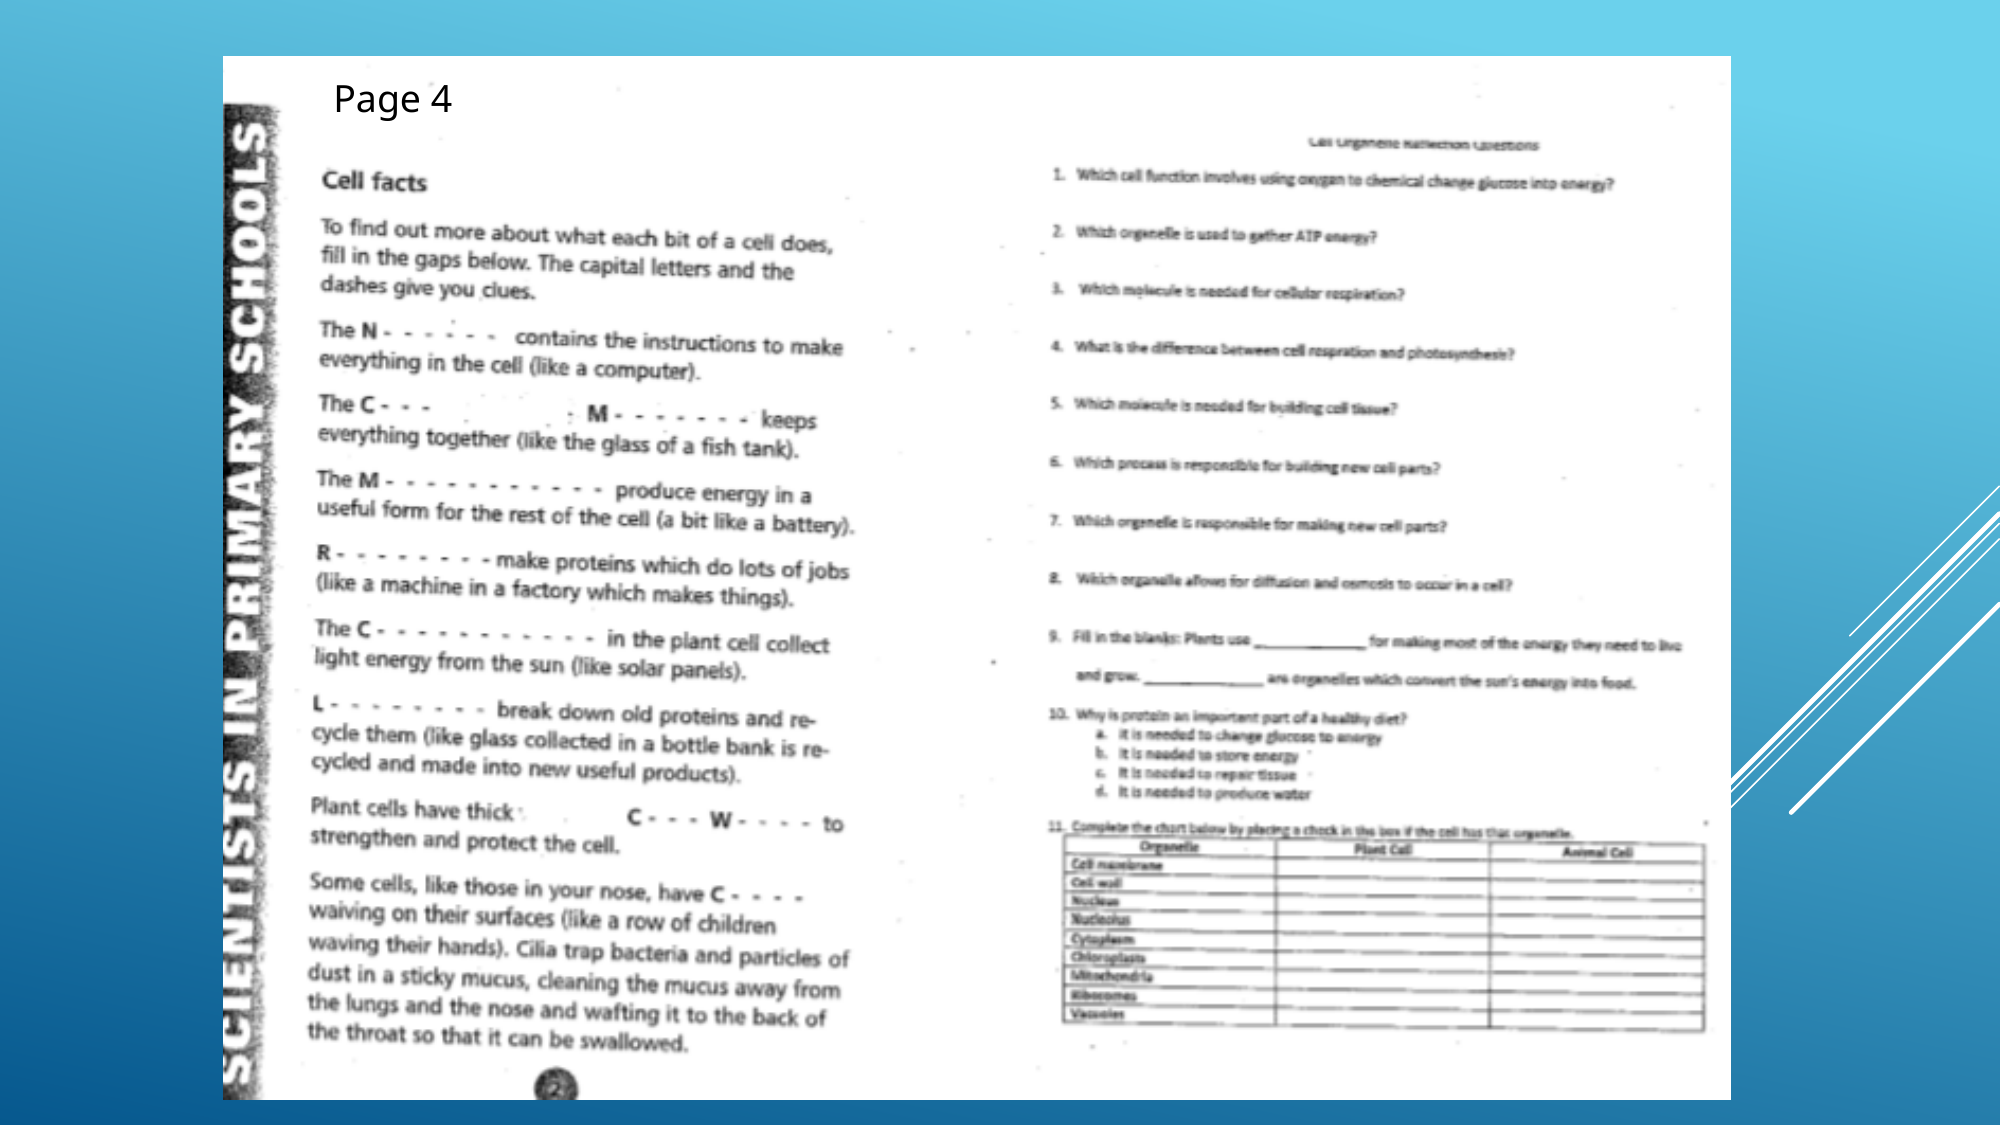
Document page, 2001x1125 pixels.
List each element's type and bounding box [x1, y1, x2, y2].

picture [223, 56, 1731, 1101]
